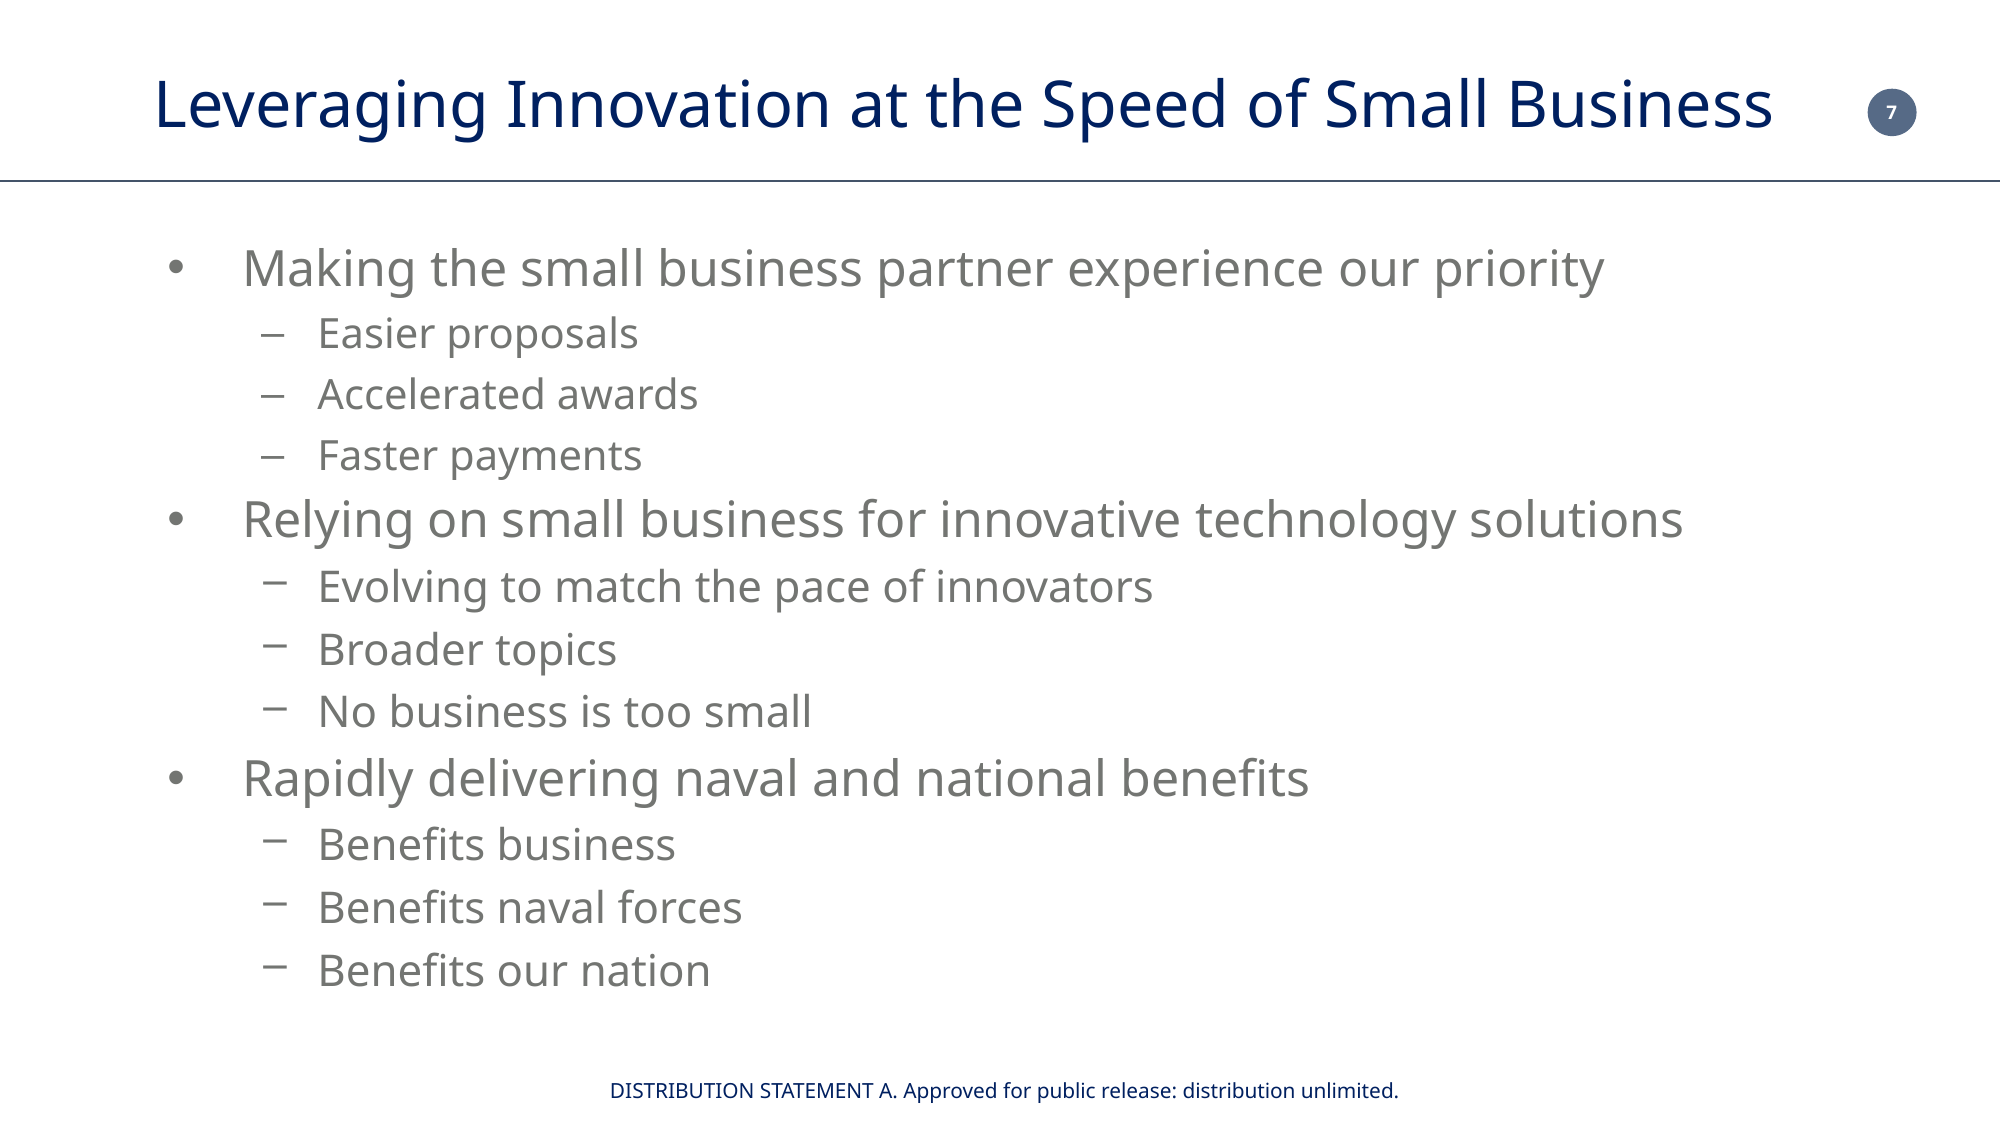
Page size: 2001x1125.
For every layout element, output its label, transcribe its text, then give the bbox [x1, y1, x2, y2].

list Making the small business partner experience our priority Easier proposals Accelerated awards Faster payments Relying on small business for innovative technology solutions Evolving to match the pace of innovators Broader topics No business is too small Rapidly delivering naval and national benefits Benefits business Benefits naval forces Benefits our nation [137, 227, 1863, 1033]
text_box DISTRIBUTION STATEMENT A. Approved for public release: distribution unlimited. [488, 1070, 1527, 1111]
title Leveraging Innovation at the Speed of Small Business [123, 24, 1849, 189]
